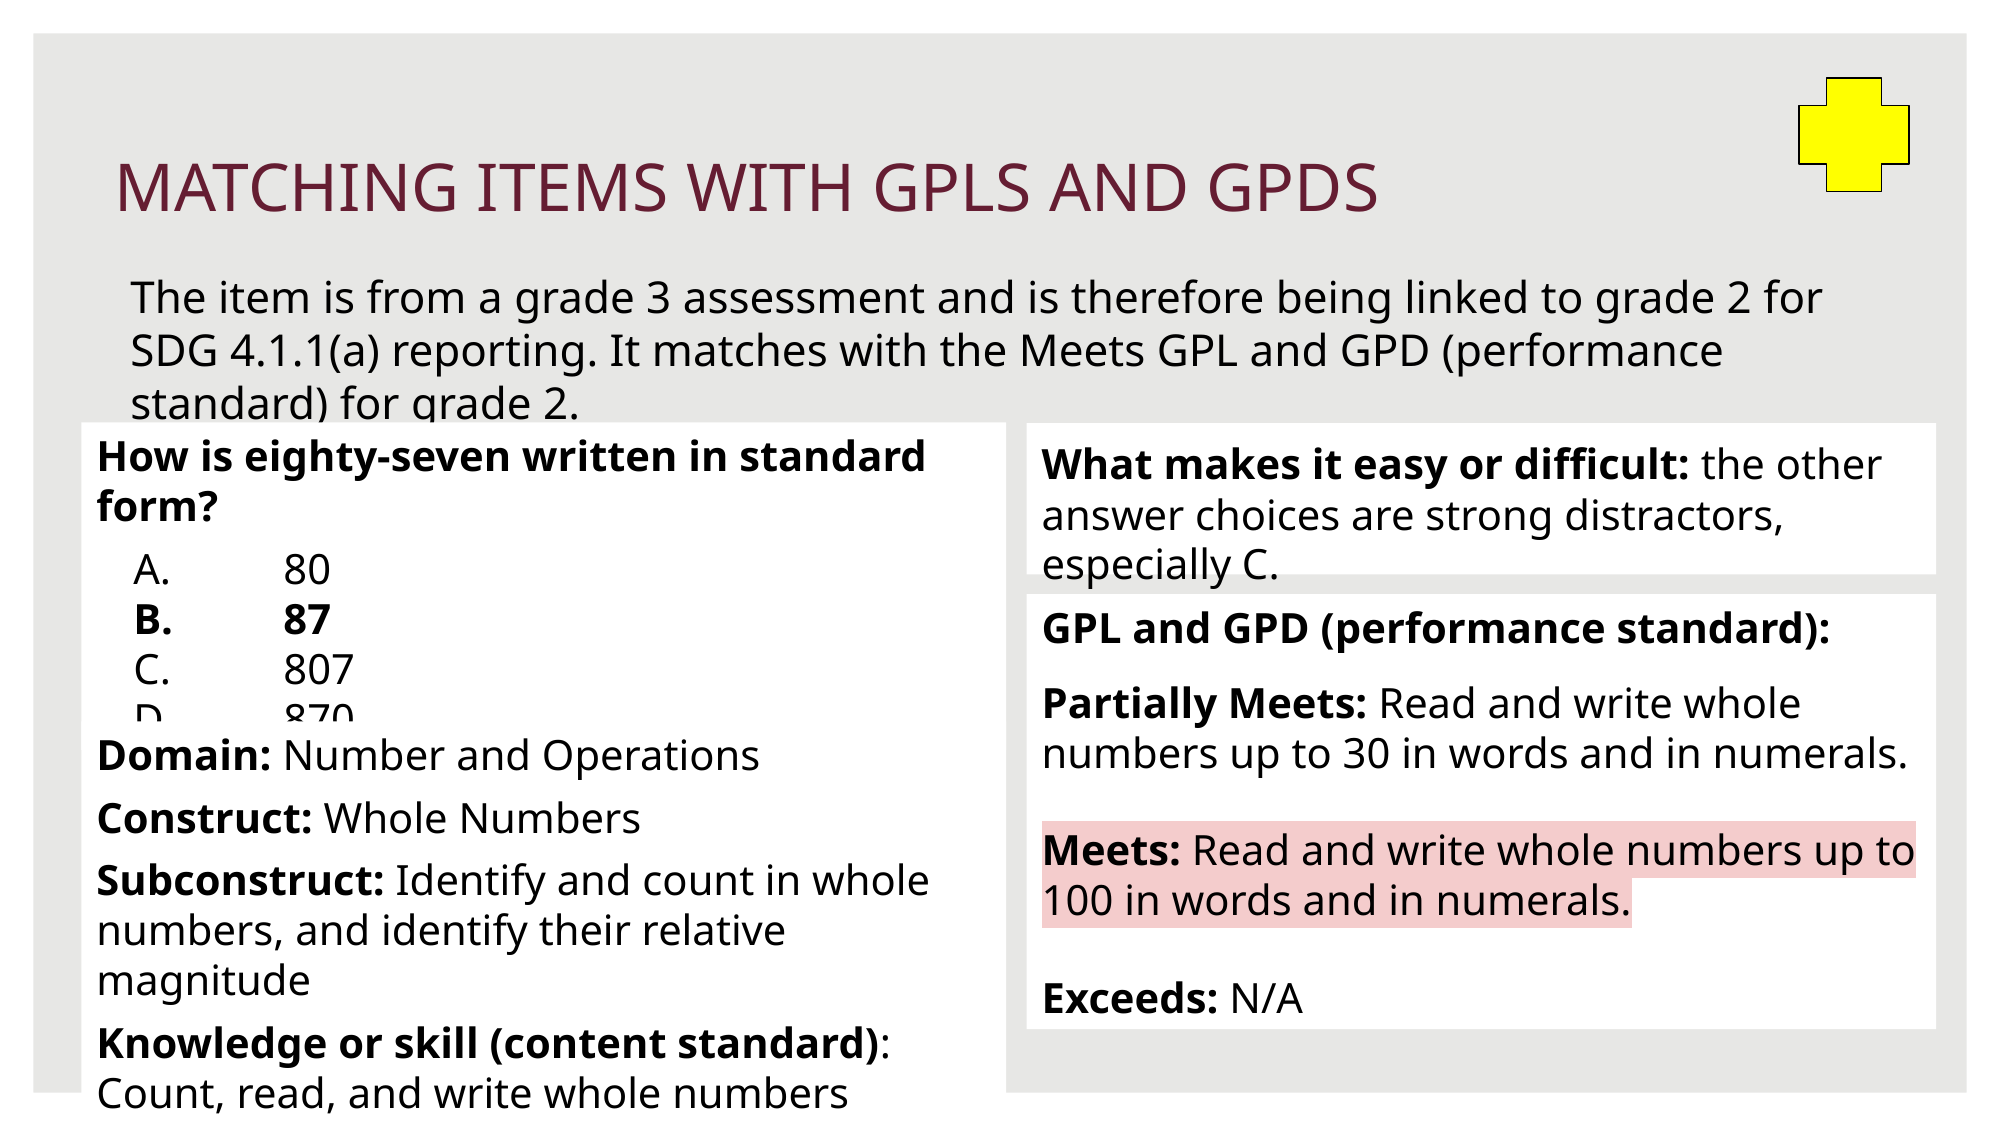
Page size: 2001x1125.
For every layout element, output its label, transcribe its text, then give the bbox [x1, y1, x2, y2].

text_box How is eighty-seven written in standard form? A. 80 B. 87 C. 807 D. 870 [81, 422, 1007, 721]
text_box Domain: Number and Operations Construct: Whole Numbers Subconstruct: Identify and count in whole numbers, and identify their relative magnitude Knowledge or skill (content standard): Count, read, and write whole numbers [81, 721, 1007, 1125]
text_box [1799, 77, 1910, 192]
text_box GPL and GPD (performance standard): Partially Meets: Read and write whole numbers up to 30 in words and in numerals. Meets: Read and write whole numbers up to 100 in words and in numerals. Exceeds: N/A [1026, 594, 1937, 1030]
title MATCHING ITEMS WITH GPLs AND GPDs [99, 137, 1884, 233]
text_box What makes it easy or difficult: the other answer choices are strong distractors, especially C. [1026, 423, 1937, 575]
list The item is from a grade 3 assessment and is therefore being linked to grade 2 for SDG 4.1.1(a) reporting. It matches with the Meets GPL and GPD (performance standard) for grade 2. [99, 262, 1884, 988]
